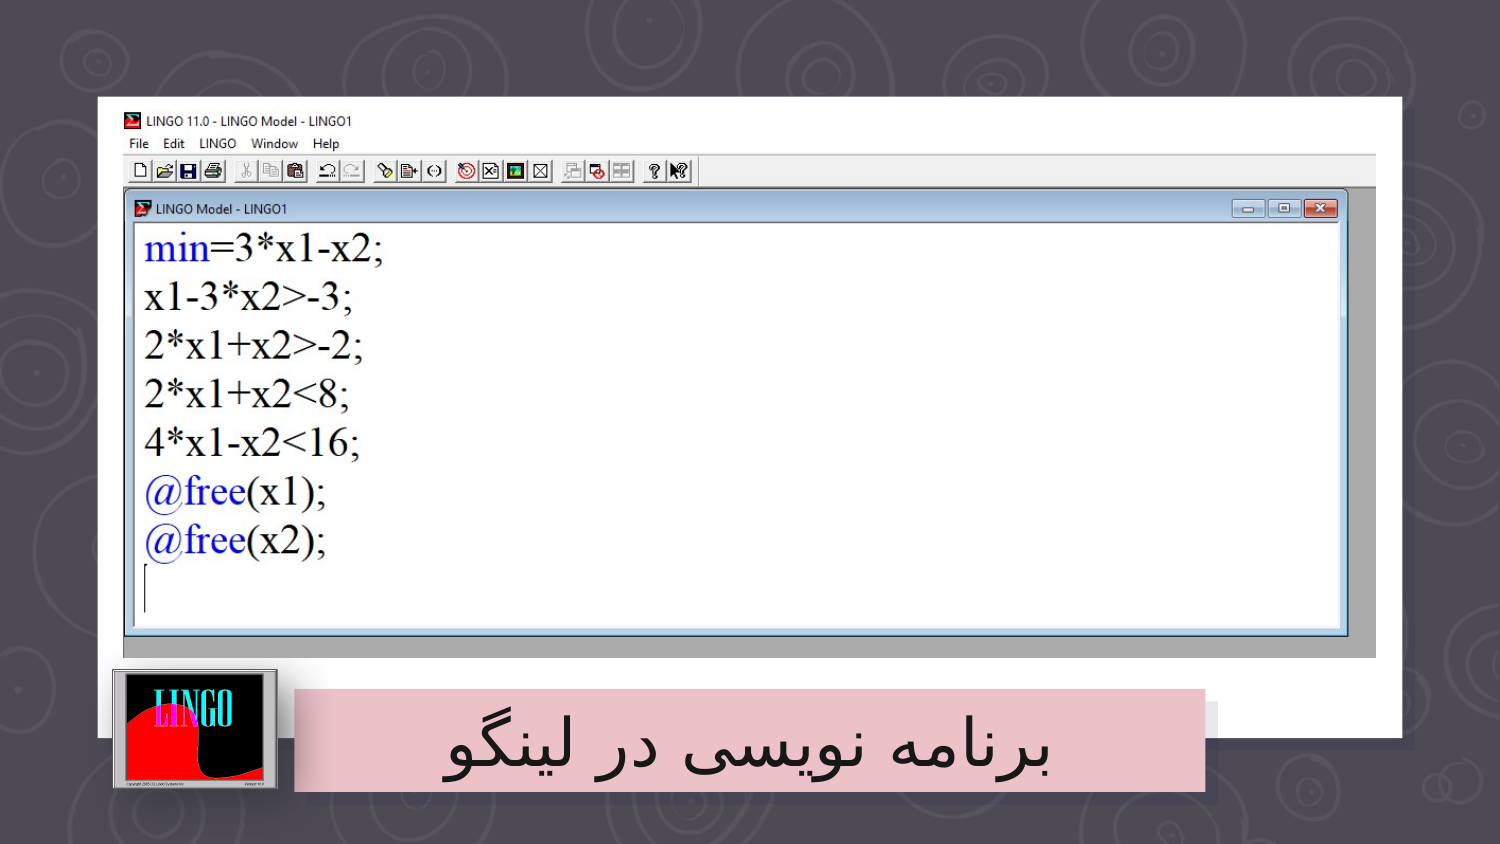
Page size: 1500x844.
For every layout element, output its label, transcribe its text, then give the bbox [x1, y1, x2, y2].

picture [123, 109, 1377, 659]
picture [111, 669, 278, 789]
list برنامه نویسی در لینگو [319, 687, 1206, 791]
